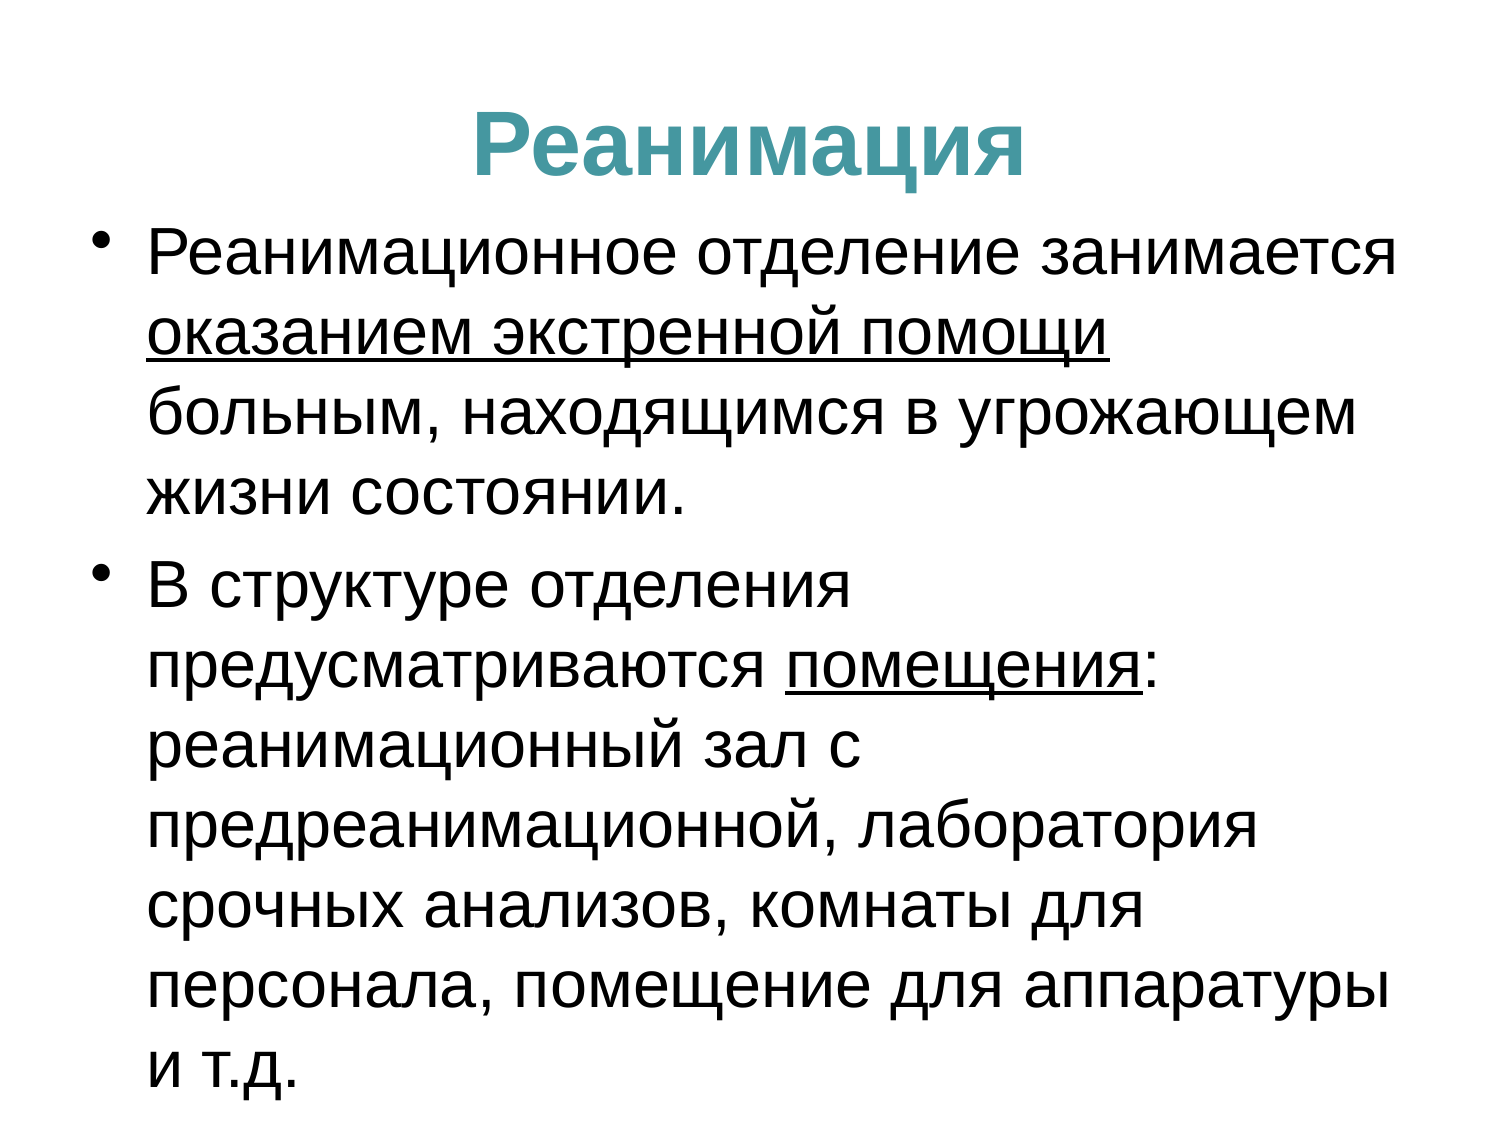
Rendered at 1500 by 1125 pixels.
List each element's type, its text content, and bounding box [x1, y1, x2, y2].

list Реанимационное отделение занимается оказанием экстренной помощи больным, находящимся в угрожающем жизни состоянии. В структуре отделения предусматриваются помещения: реанимационный зал с предреанимационной, лаборатория срочных анализов, комнаты для персонала, помещение для аппаратуры и т.д. [75, 200, 1425, 943]
title Реанимация [75, 45, 1425, 200]
